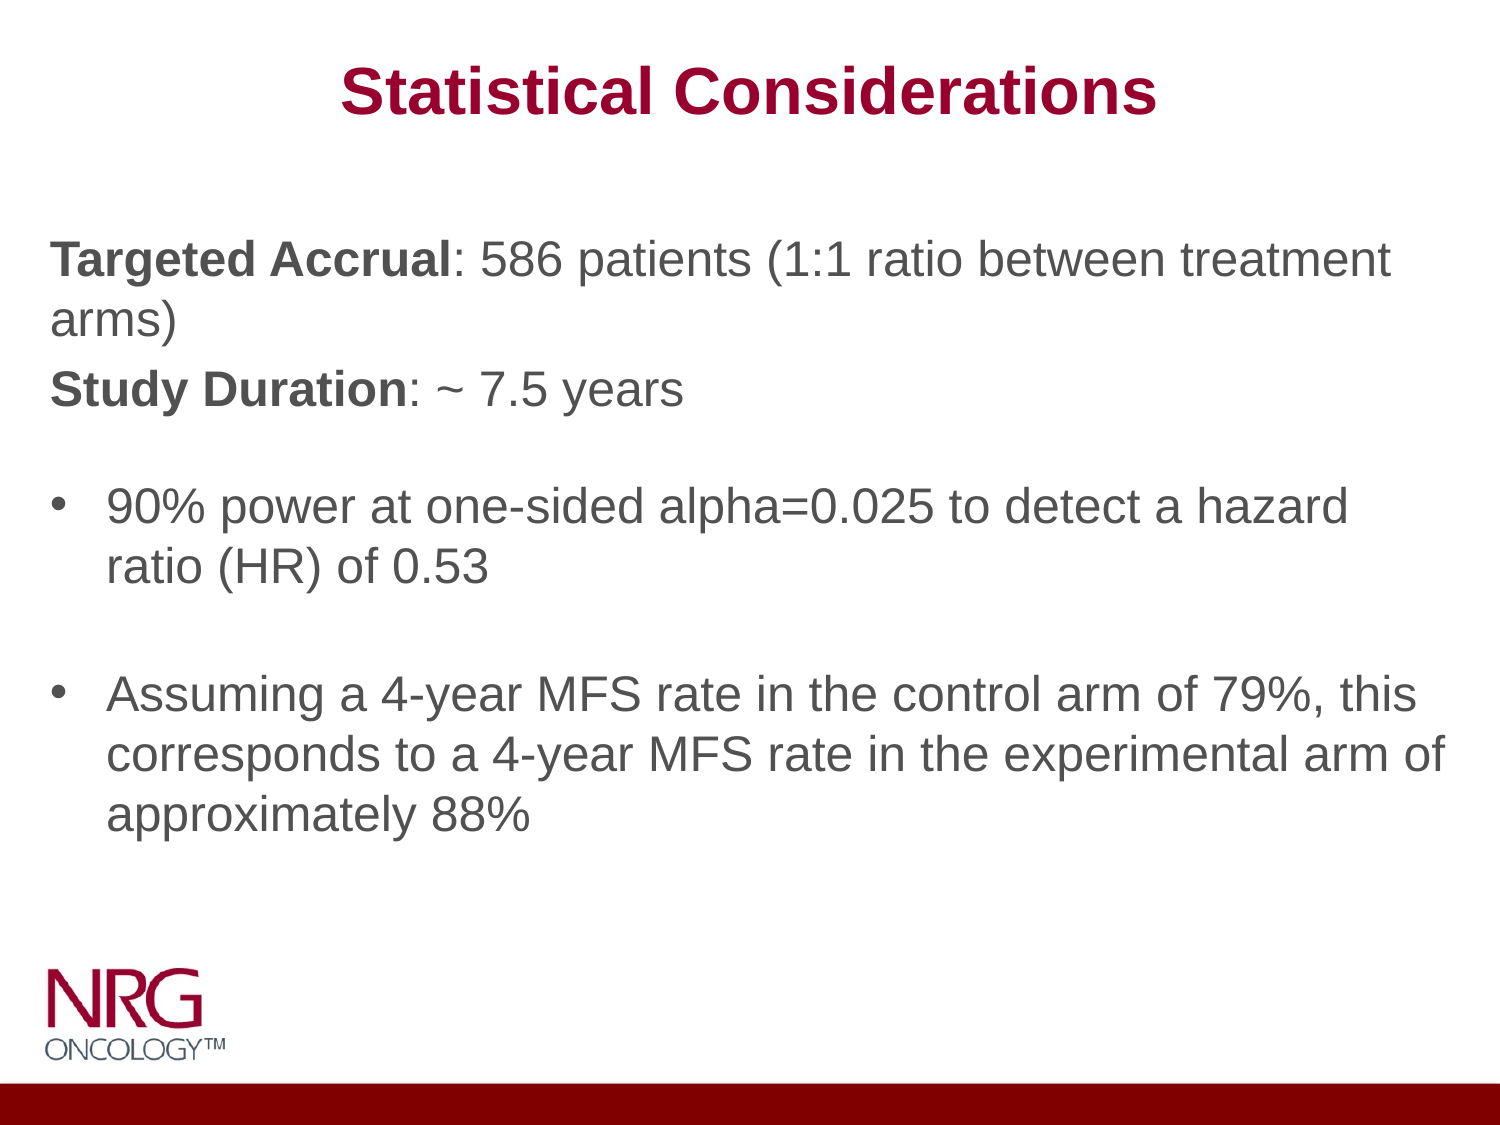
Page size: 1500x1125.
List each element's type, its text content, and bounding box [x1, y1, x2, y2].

list Targeted Accrual: 586 patients (1:1 ratio between treatment arms) Study Duration: ~ 7.5 years 90% power at one-sided alpha=0.025 to detect a hazard ratio (HR) of 0.53 Assuming a 4-year MFS rate in the control arm of 79%, this corresponds to a 4-year MFS rate in the experimental arm of approximately 88% [34, 149, 1466, 955]
title Statistical Considerations [75, 45, 1425, 130]
picture [30, 947, 246, 1072]
